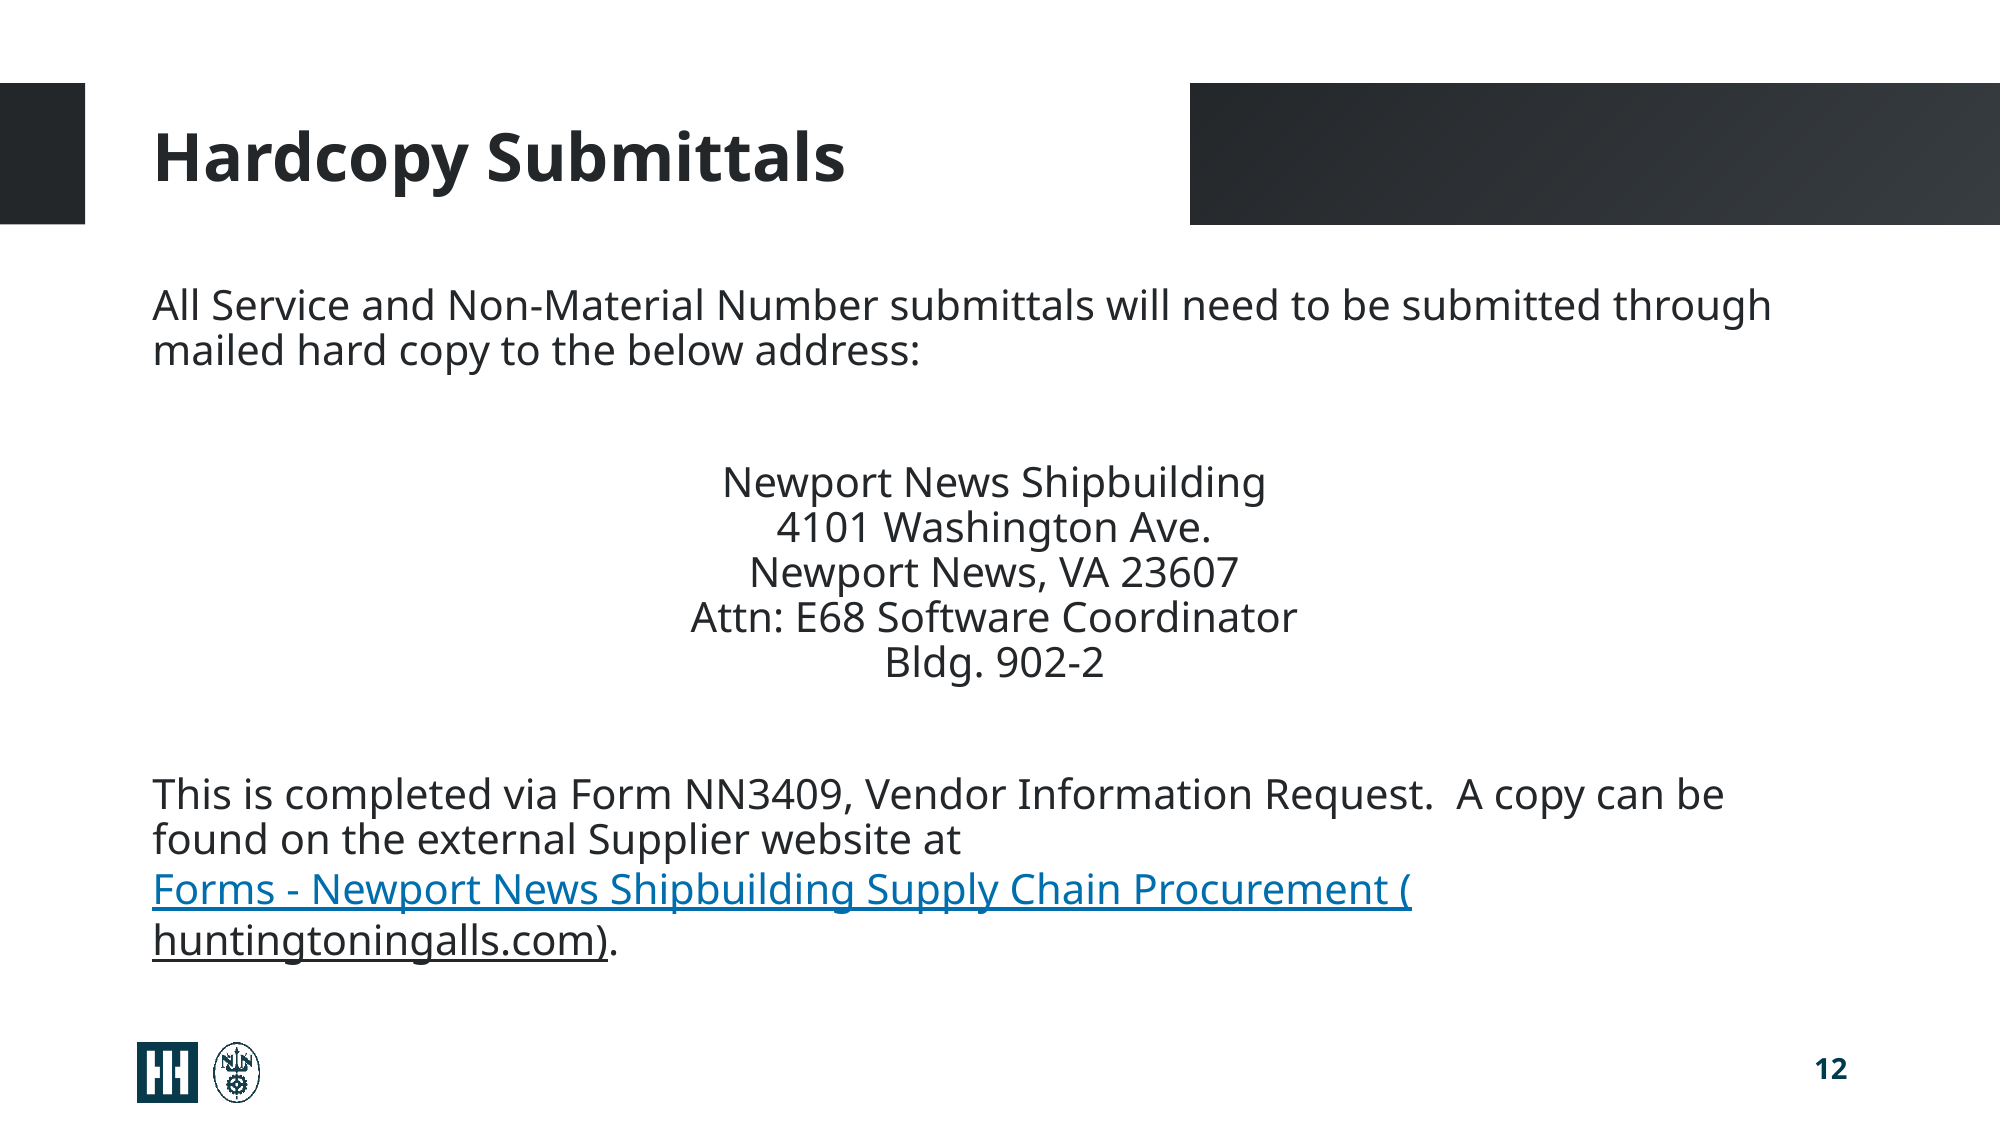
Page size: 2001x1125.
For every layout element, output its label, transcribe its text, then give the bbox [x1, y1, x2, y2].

slide_number 12 [1725, 1042, 1863, 1103]
picture [213, 1042, 260, 1103]
picture [137, 1042, 198, 1103]
title Hardcopy Submittals [137, 96, 1191, 225]
list All Service and Non-Material Number submittals will need to be submitted through mailed hard copy to the below address: Newport News Shipbuilding 4101 Washington Ave. Newport News, VA 23607 Attn: E68 Software Coordinator Bldg. 902-2 This is completed via Form NN3409, Vendor Information Request. A copy can be found on the external Supplier website at Forms - Newport News Shipbuilding Supply Chain Procurement (huntingtoningalls.com). [137, 276, 1863, 991]
